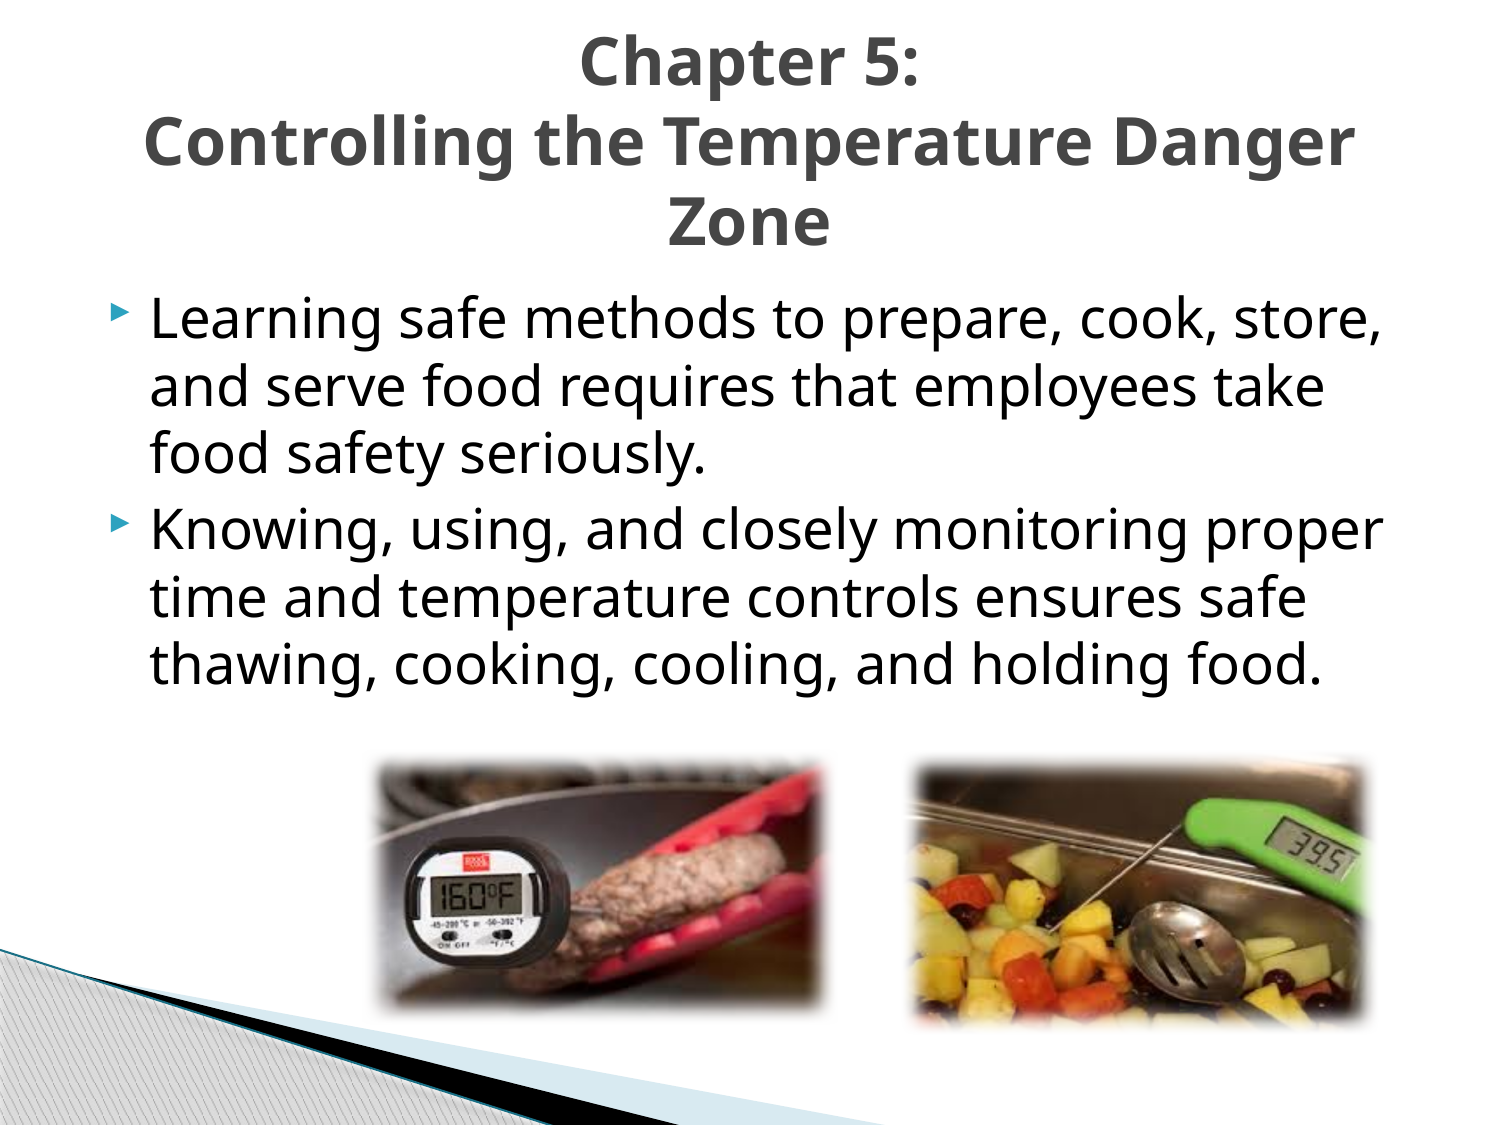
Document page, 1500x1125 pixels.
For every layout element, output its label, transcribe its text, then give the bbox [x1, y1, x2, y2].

title Chapter 5: Controlling the Temperature Danger Zone [75, 45, 1425, 233]
picture [362, 749, 838, 1026]
picture [899, 749, 1380, 1037]
list Learning safe methods to prepare, cook, store, and serve food requires that employees take food safety seriously. Knowing, using, and closely monitoring proper time and temperature controls ensures safe thawing, cooking, cooling, and holding food. [75, 275, 1425, 975]
